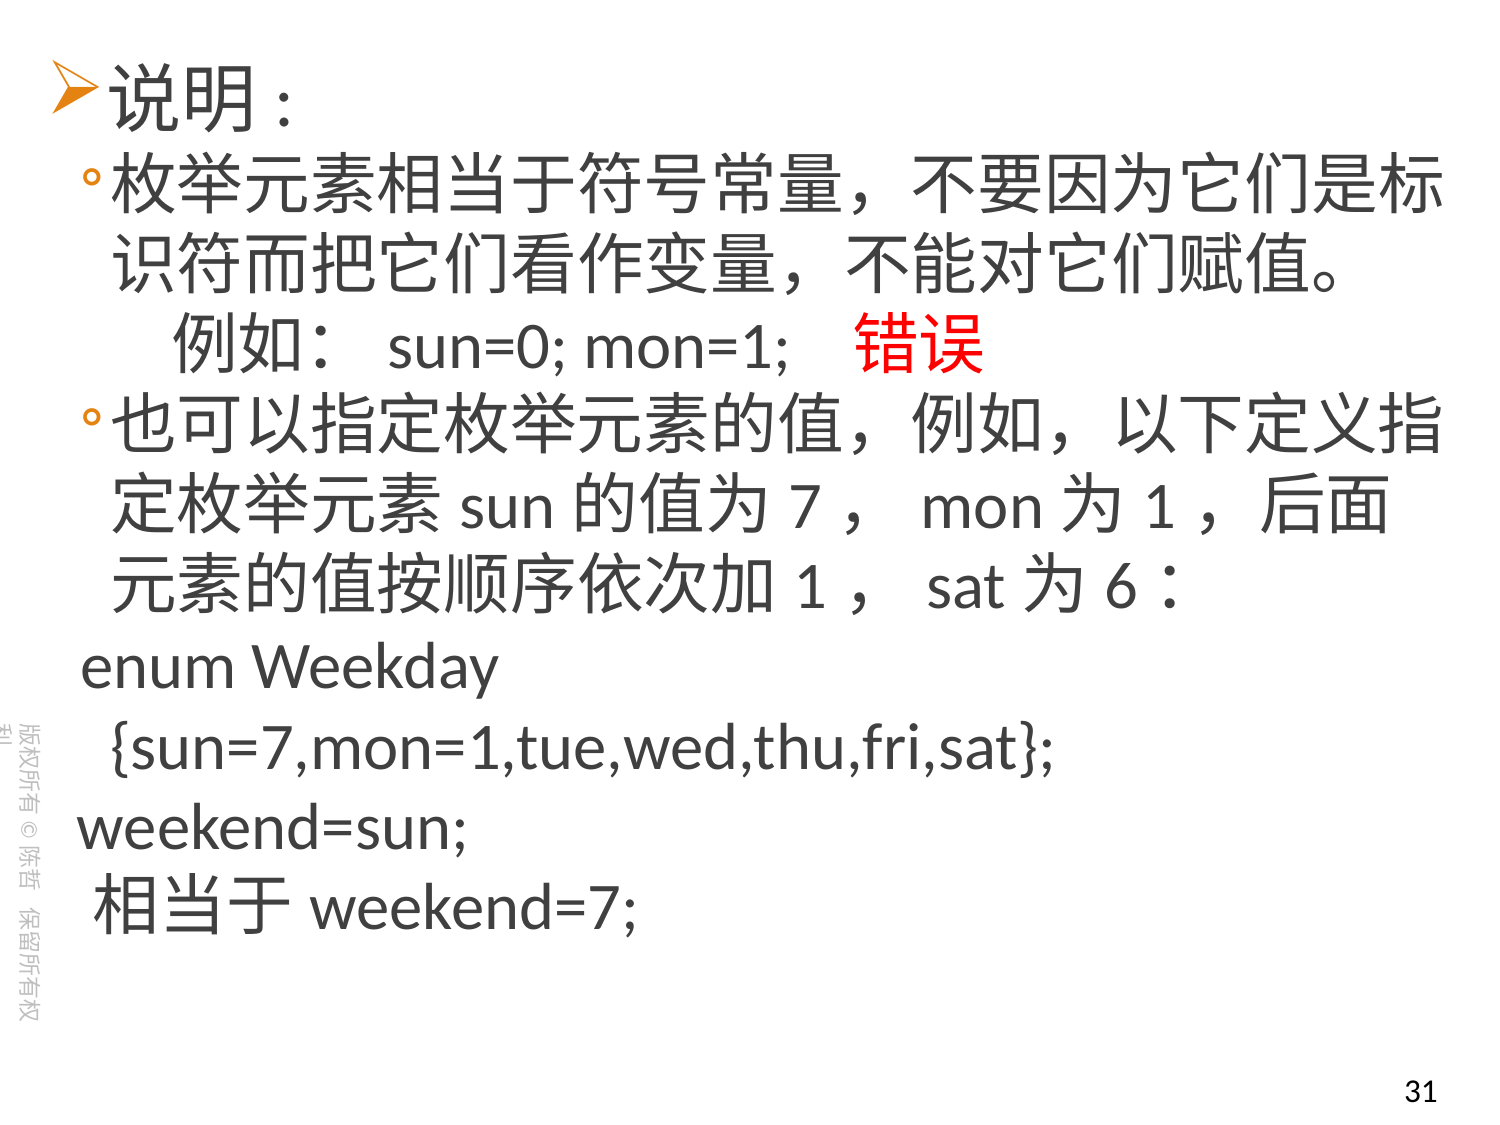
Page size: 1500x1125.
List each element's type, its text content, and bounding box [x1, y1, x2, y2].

slide_number 31 [1291, 1059, 1453, 1120]
list 说明: 枚举元素相当于符号常量，不要因为它们是标识符而把它们看作变量，不能对它们赋值。 例如：sun=0; mon=1; 错误 也可以指定枚举元素的值，例如，以下定义指定枚举元素sun的值为7，mon为1，后面元素的值按顺序依次加1，sat为6： enum Weekday {sun=7,mon=1,tue,wed,thu,fri,sat}; weekend=sun; 相当于weekend=7; [46, 44, 1453, 1045]
